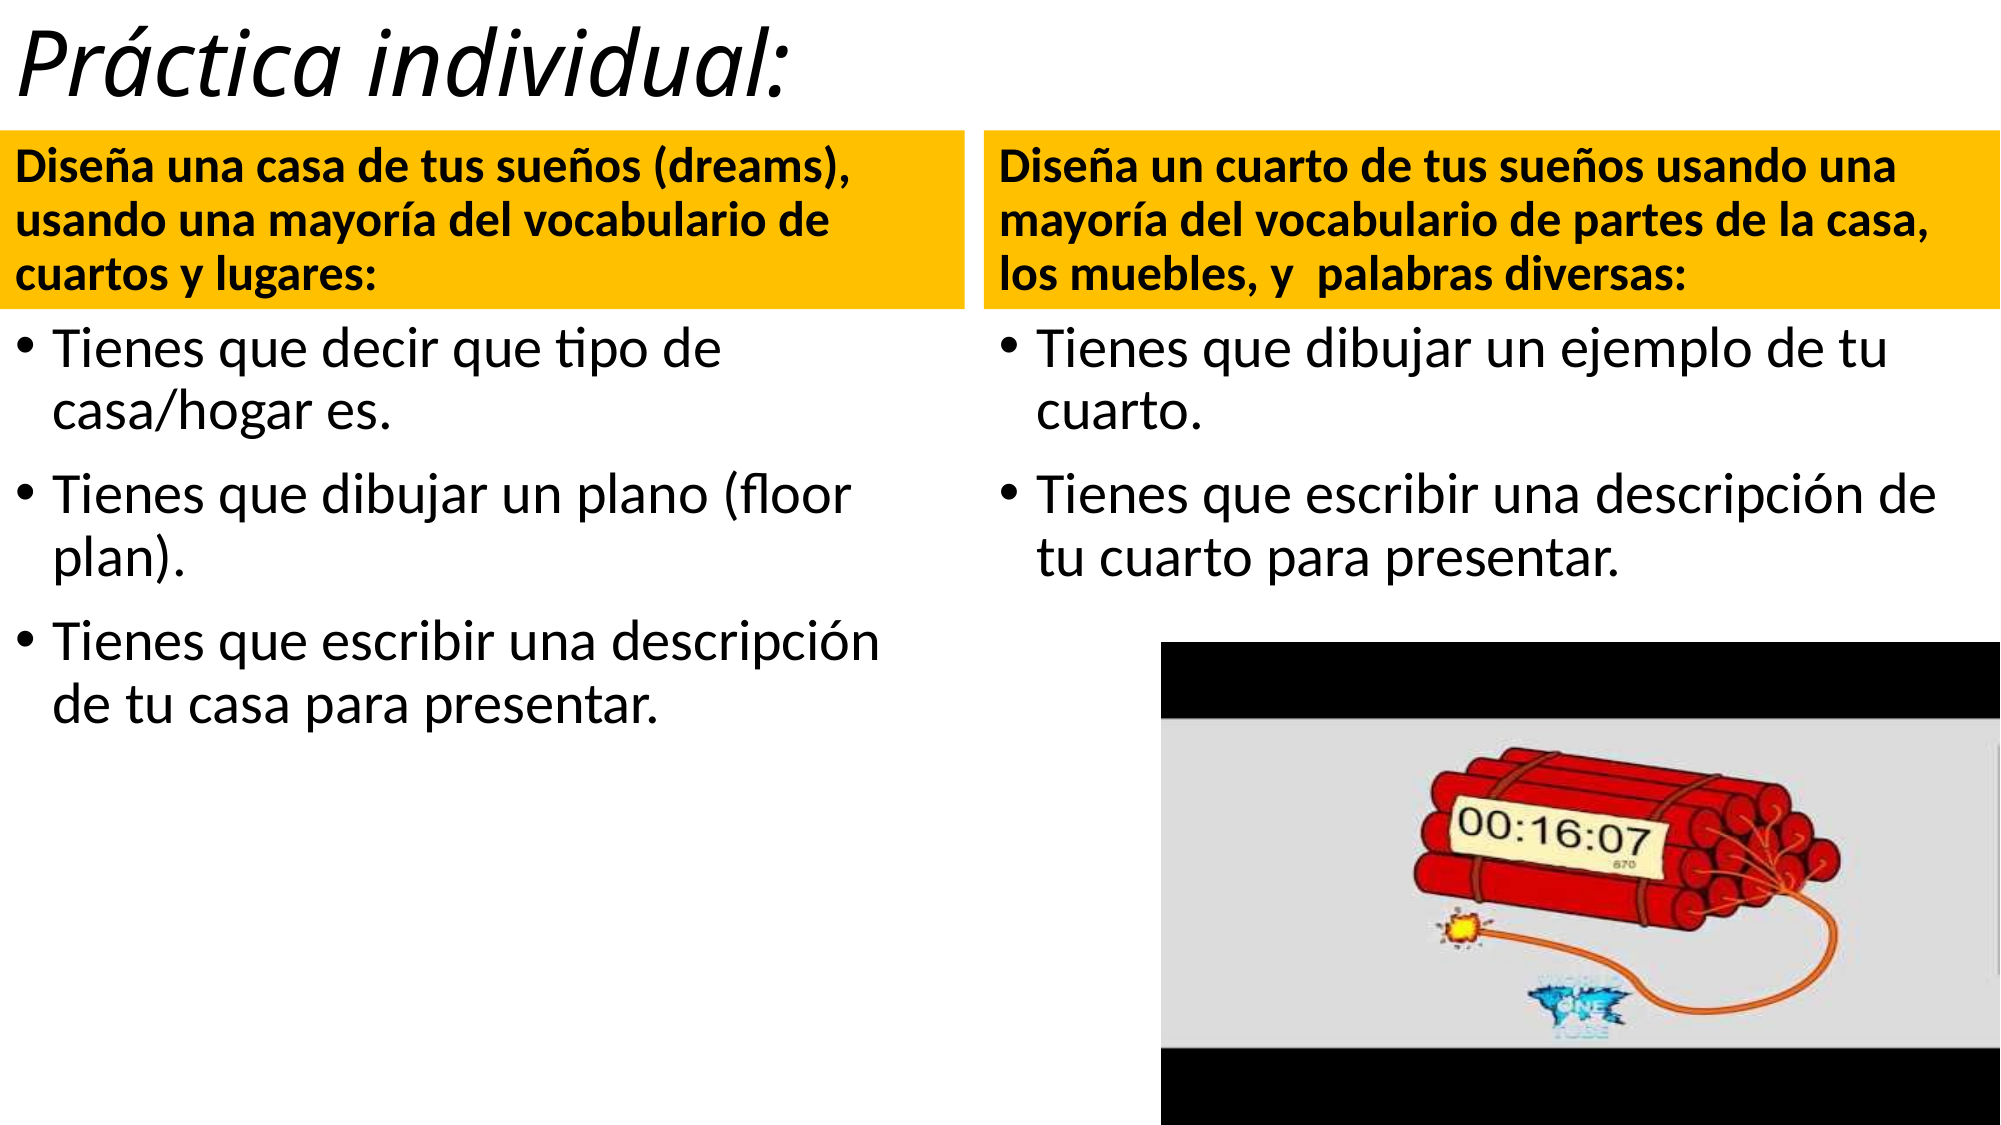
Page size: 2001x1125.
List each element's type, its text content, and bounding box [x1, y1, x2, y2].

list Tienes que decir que tipo de casa/hogar es. Tienes que dibujar un plano (floor plan). Tienes que escribir una descripción de tu casa para presentar. [0, 309, 965, 1125]
list Diseña una casa de tus sueños (dreams), usando una mayoría del vocabulario de cuartos y lugares: [0, 130, 965, 309]
list Diseña un cuarto de tus sueños usando una mayoría del vocabulario de partes de la casa, los muebles, y palabras diversas: [983, 130, 2000, 309]
list Tienes que dibujar un ejemplo de tu cuarto. Tienes que escribir una descripción de tu cuarto para presentar. [983, 309, 2000, 1125]
title Práctica individual: [0, 0, 1725, 134]
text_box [1160, 641, 2000, 1125]
